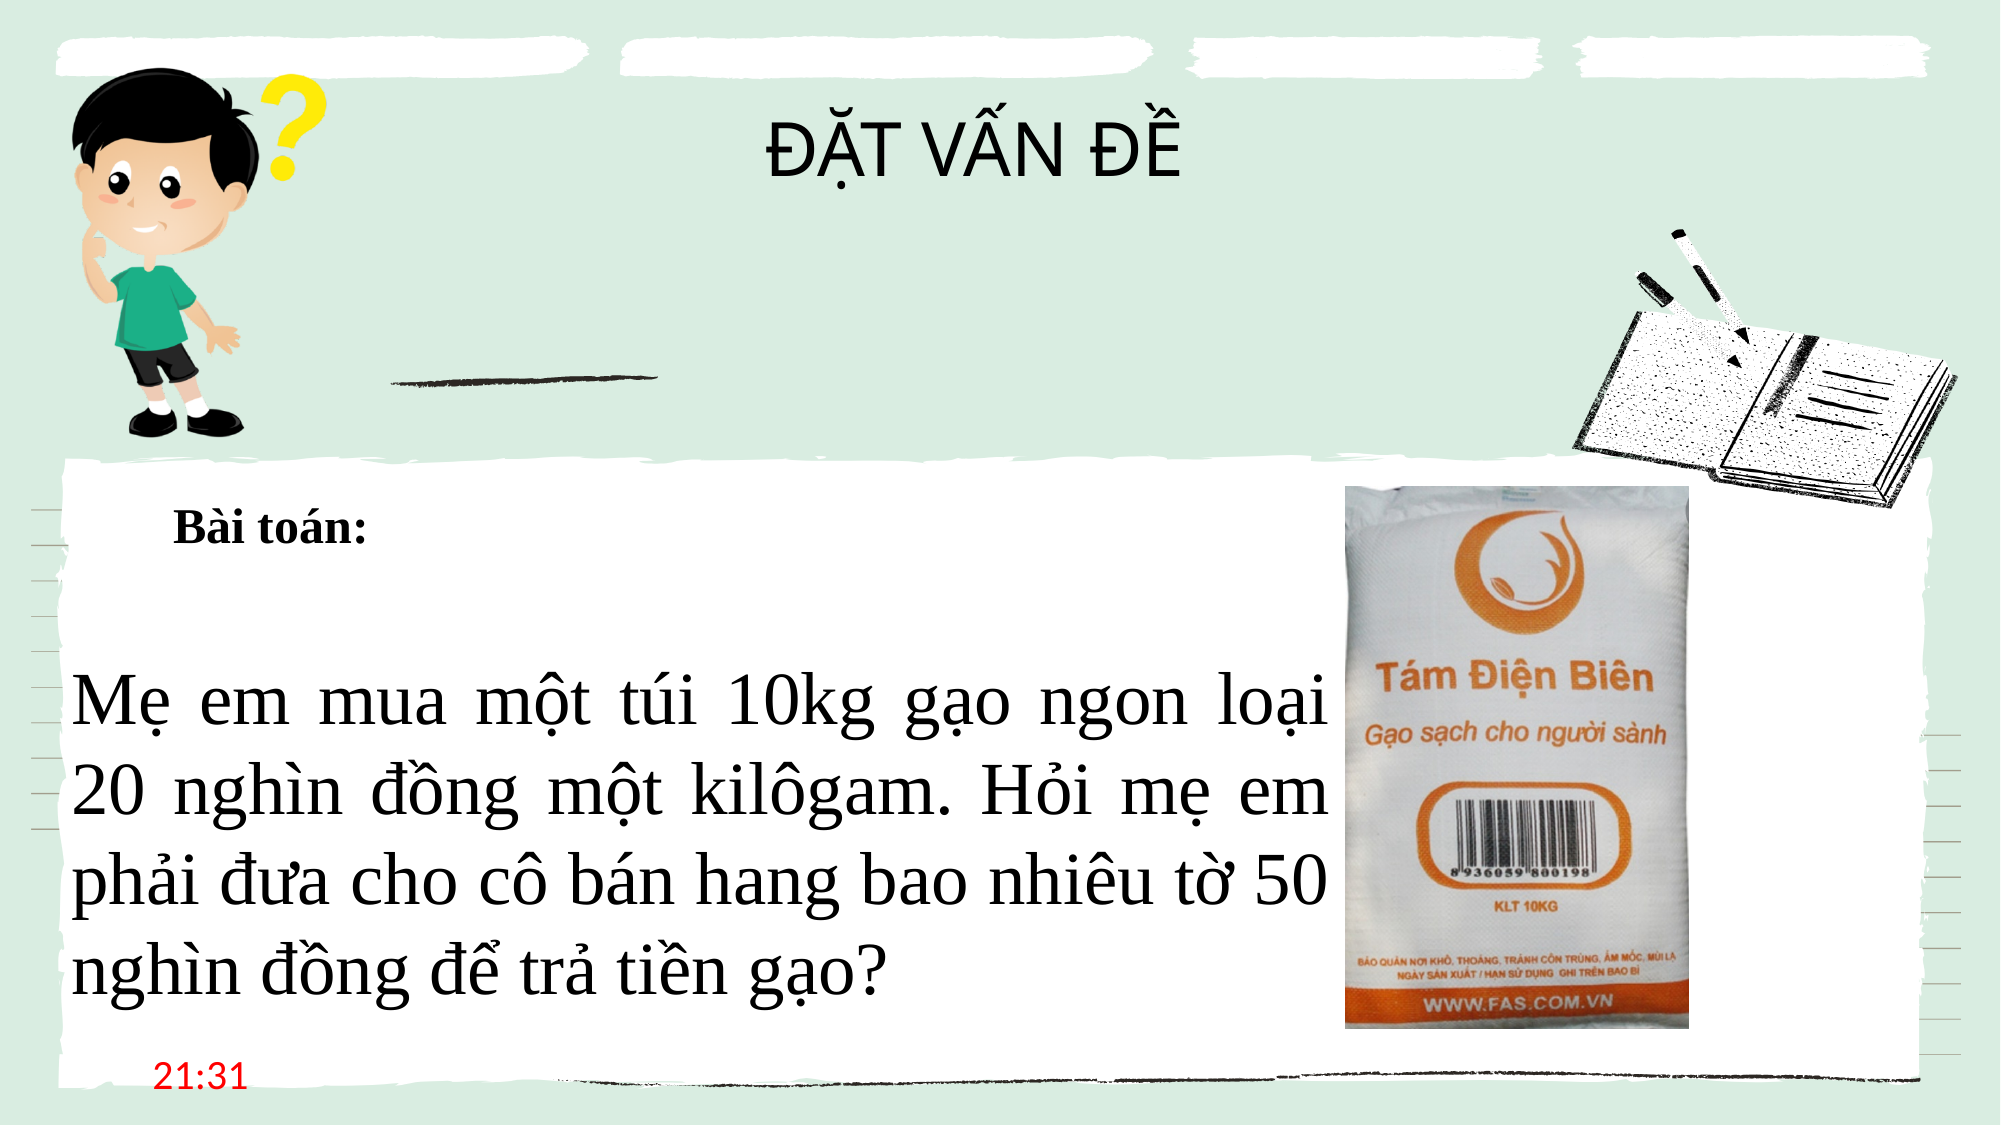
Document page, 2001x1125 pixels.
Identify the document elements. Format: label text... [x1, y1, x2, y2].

text_box ĐẶT VẤN ĐỀ [749, 93, 1200, 199]
text_box Bài toán: [158, 486, 509, 562]
text_box Mẹ em mua một túi 10kg gạo ngon loại 20 nghìn đồng một kilôgam. Hỏi mẹ em phải đưa cho cô bán hang bao nhiêu tờ 50 nghìn đồng để trả tiền gạo? [56, 642, 1345, 1017]
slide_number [137, 1042, 323, 1103]
picture [0, 0, 2001, 1125]
